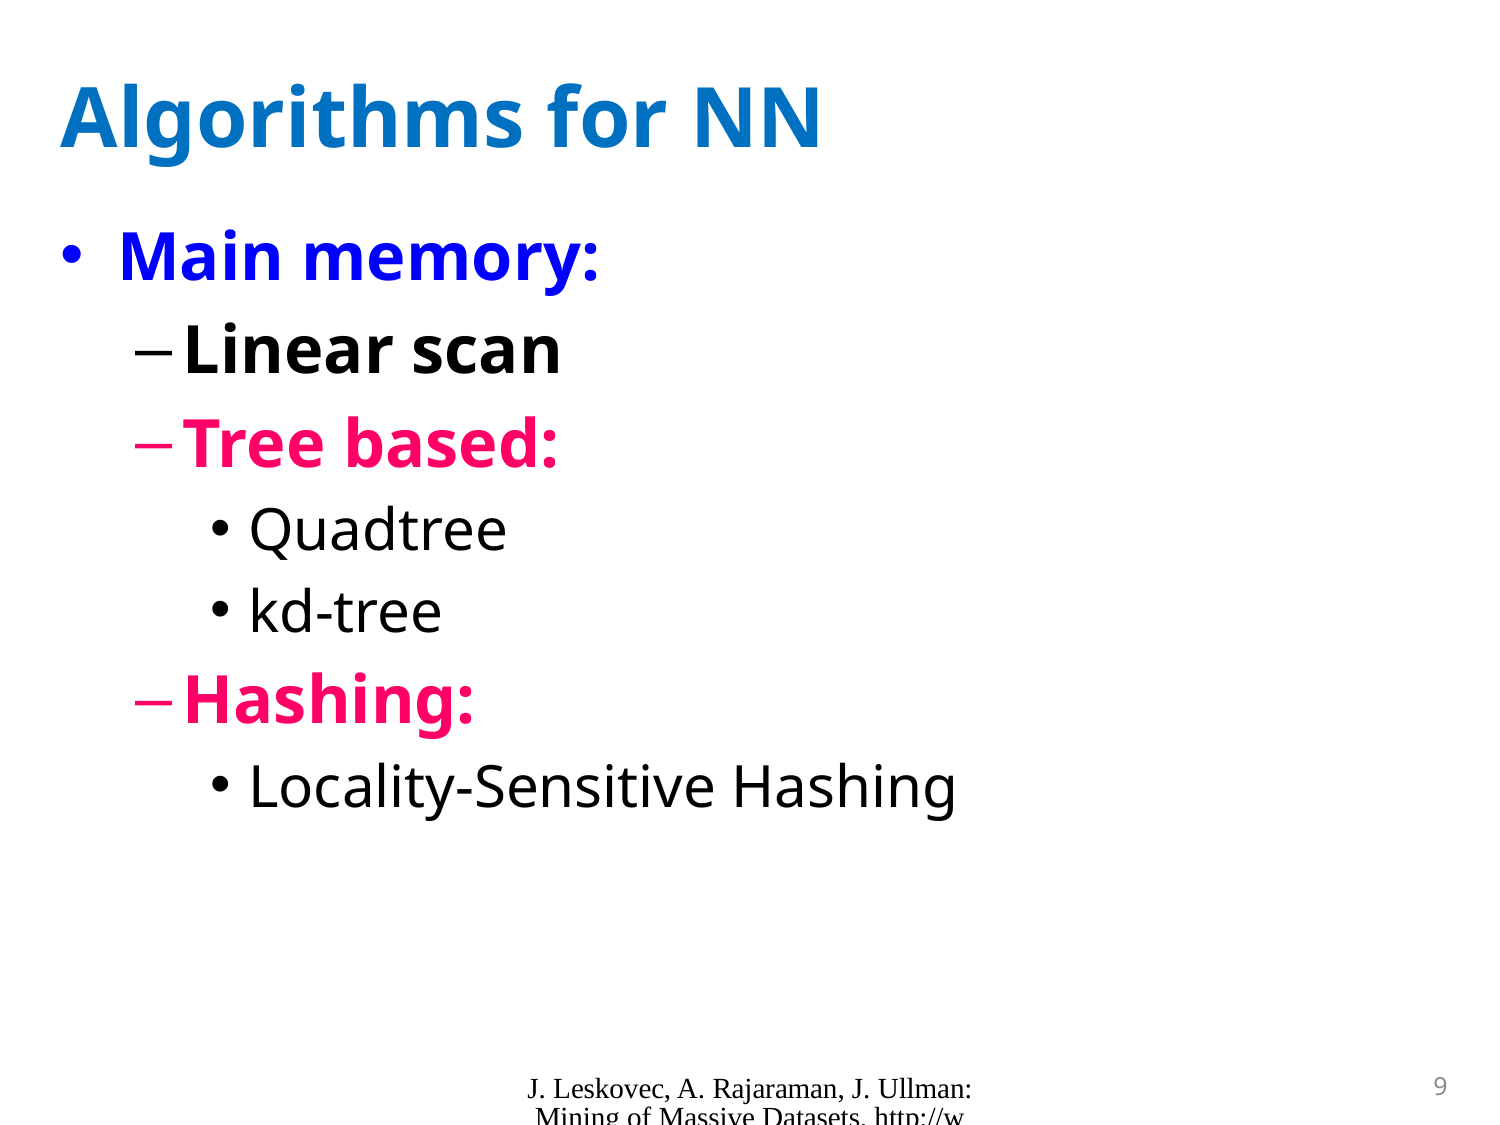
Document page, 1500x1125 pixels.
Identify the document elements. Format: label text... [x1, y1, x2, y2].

title Algorithms for NN [45, 47, 1465, 180]
footer J. Leskovec, A. Rajaraman, J. Ullman: Mining of Massive Datasets, http://www.mmds.org [512, 1057, 988, 1118]
list Main memory: Linear scan Tree based: Quadtree kd-tree Hashing: Locality-Sensitive Hashing [45, 206, 1465, 1043]
slide_number 9 [1112, 1057, 1463, 1118]
